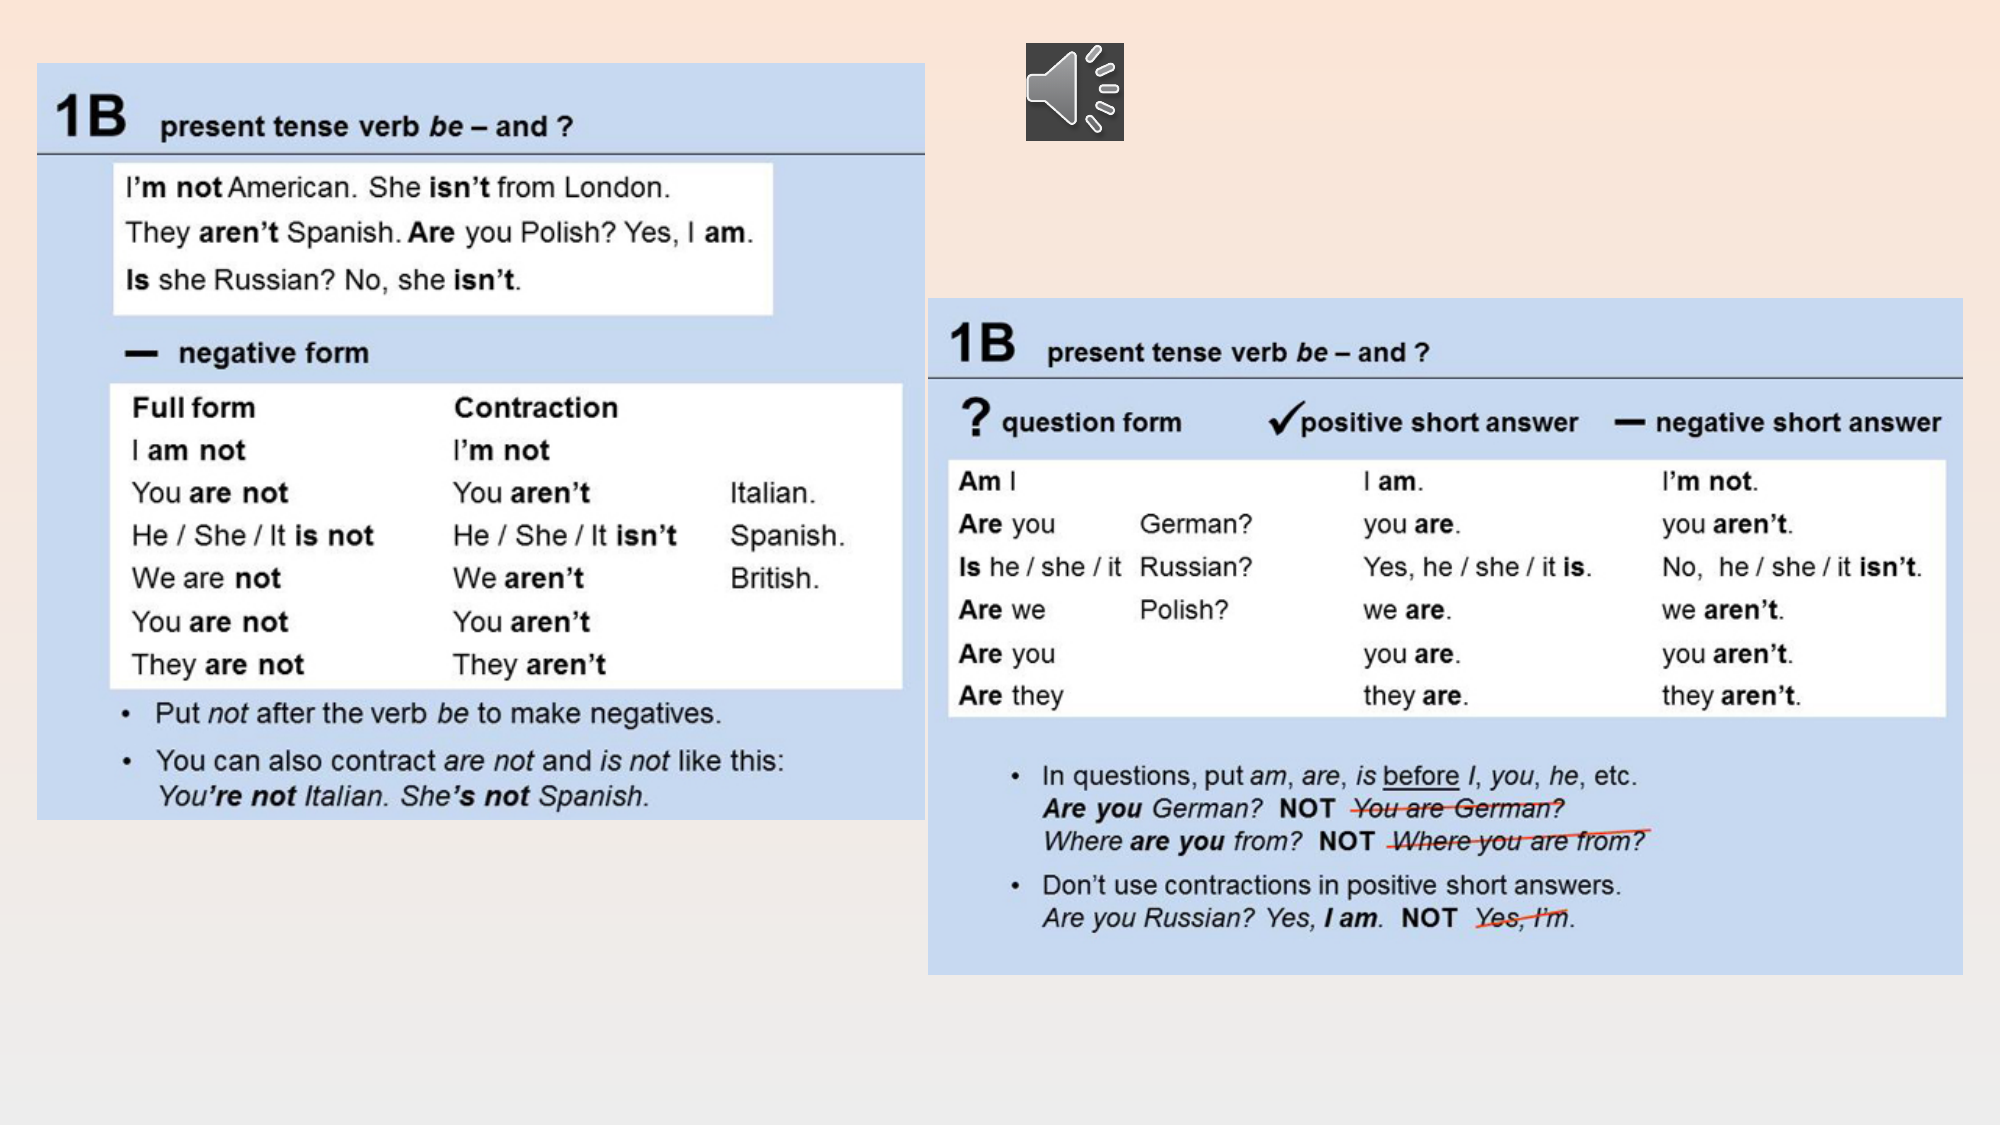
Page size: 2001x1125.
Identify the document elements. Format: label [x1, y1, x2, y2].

picture [1025, 41, 1126, 142]
picture [928, 298, 1963, 975]
picture [36, 63, 925, 820]
